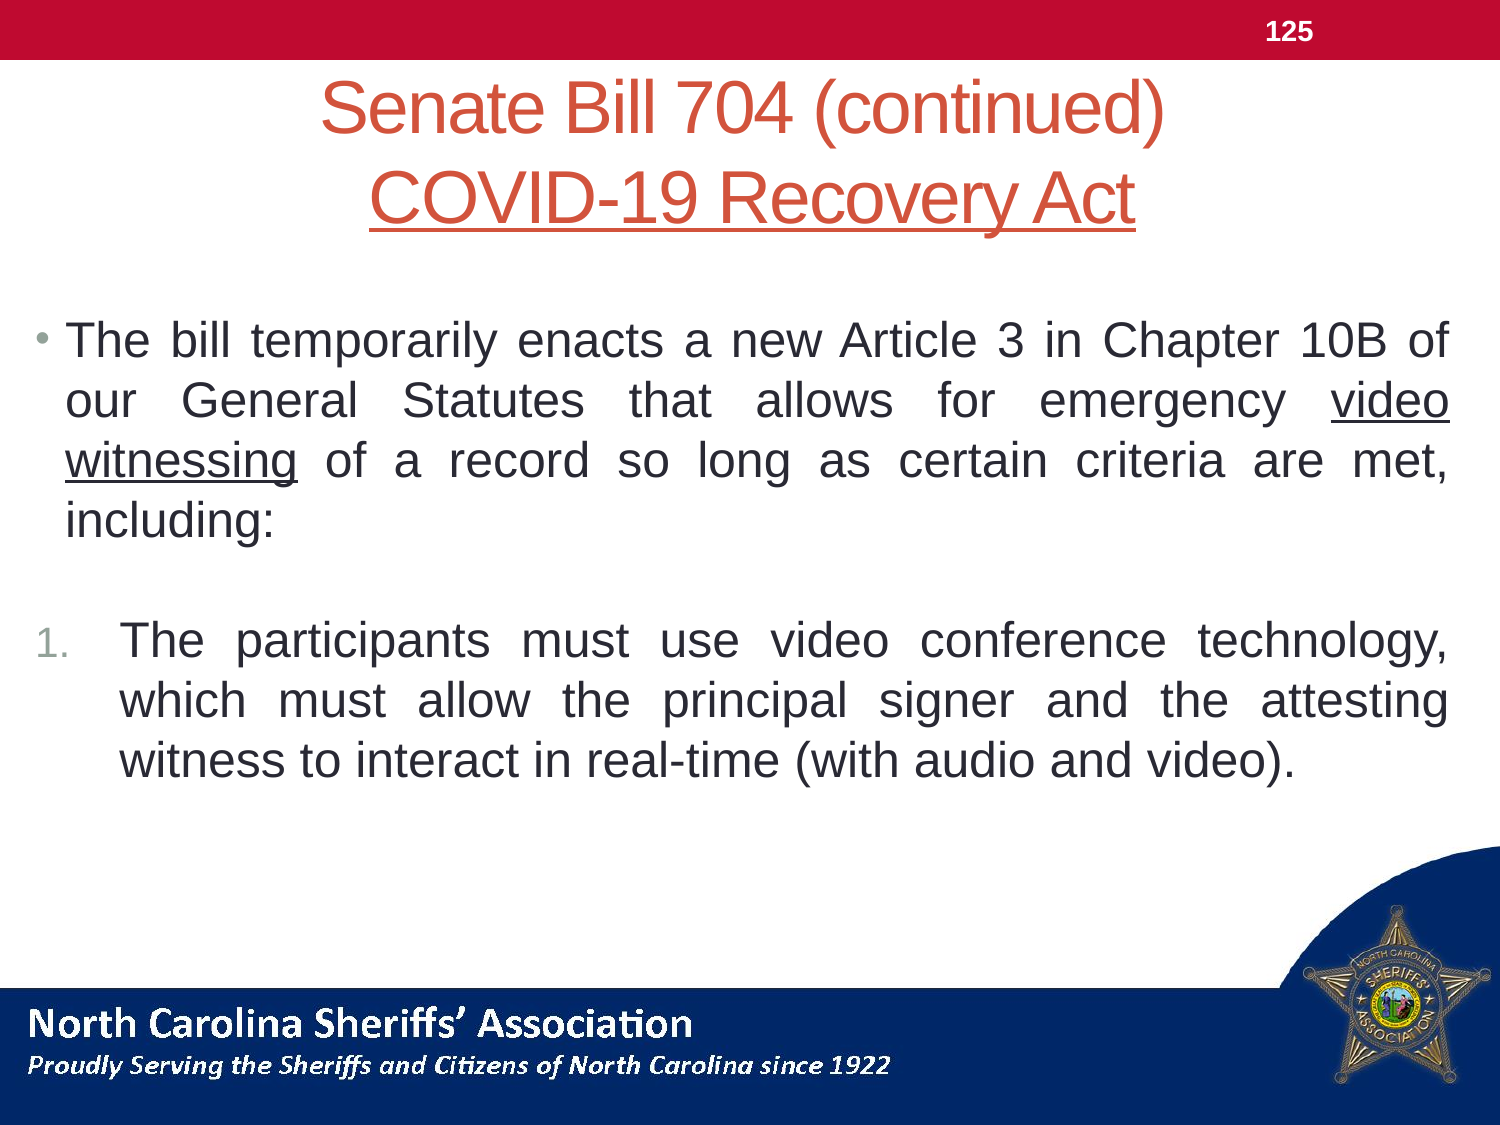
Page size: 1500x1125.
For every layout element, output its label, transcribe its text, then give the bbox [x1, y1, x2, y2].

picture [0, 74, 1500, 1125]
title Senate Bill 704 (continued) COVID-19 Recovery Act [77, 67, 1428, 231]
list The bill temporarily enacts a new Article 3 in Chapter 10B of our General Statutes that allows for emergency video witnessing of a record so long as certain criteria are met, including: The participants must use video conference technology, which must allow the principal signer and the attesting witness to interact in real-time (with audio and video). [0, 299, 1465, 1125]
slide_number 125 [1250, 3, 1425, 57]
